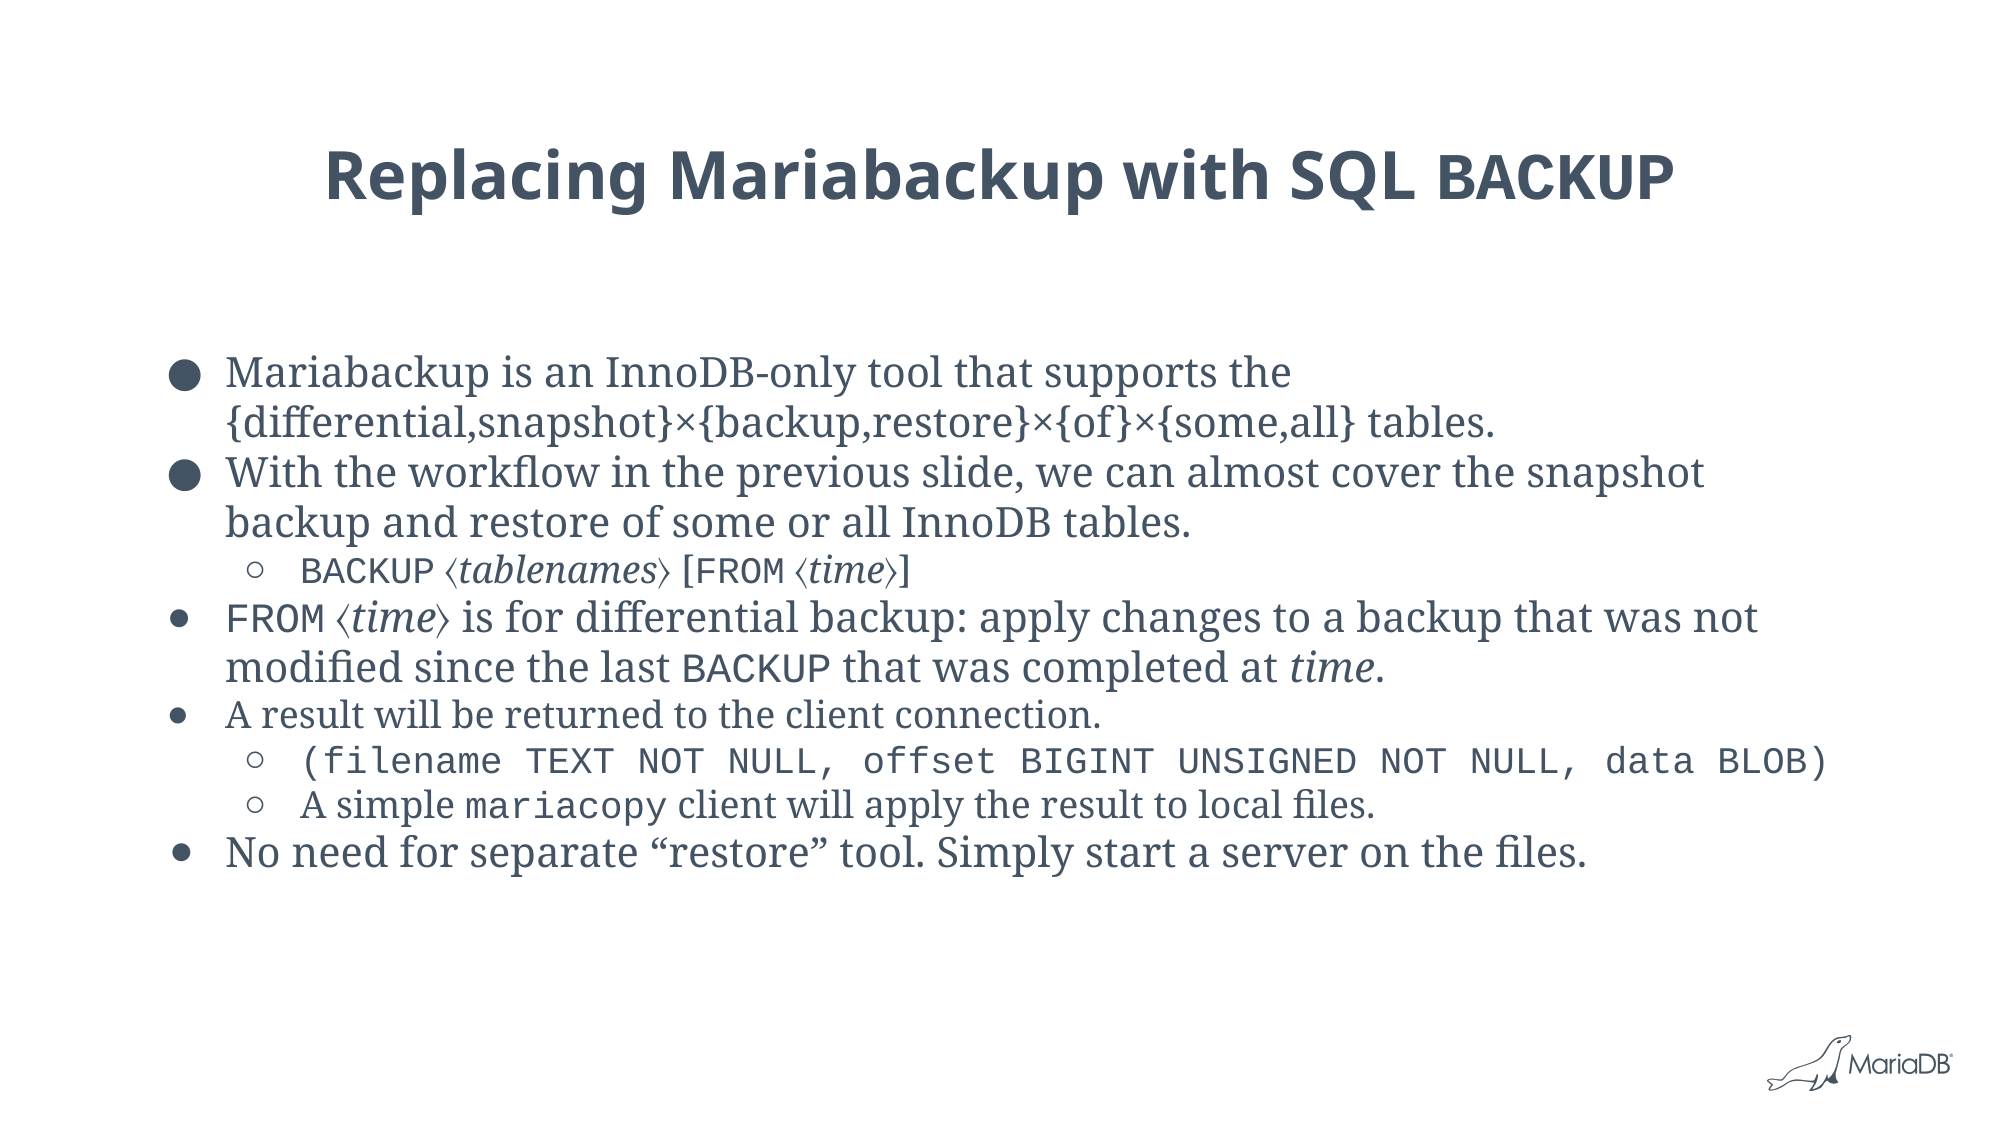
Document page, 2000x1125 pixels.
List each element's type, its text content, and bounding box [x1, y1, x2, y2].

list Mariabackup is an InnoDB-only tool that supports the {differential,snapshot}×{backup,restore}×{of}×{some,all} tables. With the workflow in the previous slide, we can almost cover the snapshot backup and restore of some or all InnoDB tables. BACKUP 〈tablenames〉 [FROM 〈time〉] FROM 〈time〉 is for differential backup: apply changes to a backup that was not modified since the last BACKUP that was completed at time. A result will be returned to the client connection. (filename TEXT NOT NULL, offset BIGINT UNSIGNED NOT NULL, data BLOB) A simple mariacopy client will apply the result to local files. No need for separate “restore” tool. Simply start a server on the files. [150, 345, 1850, 975]
title Replacing Mariabackup with SQL BACKUP [150, 132, 1850, 298]
picture [1767, 1035, 1953, 1091]
